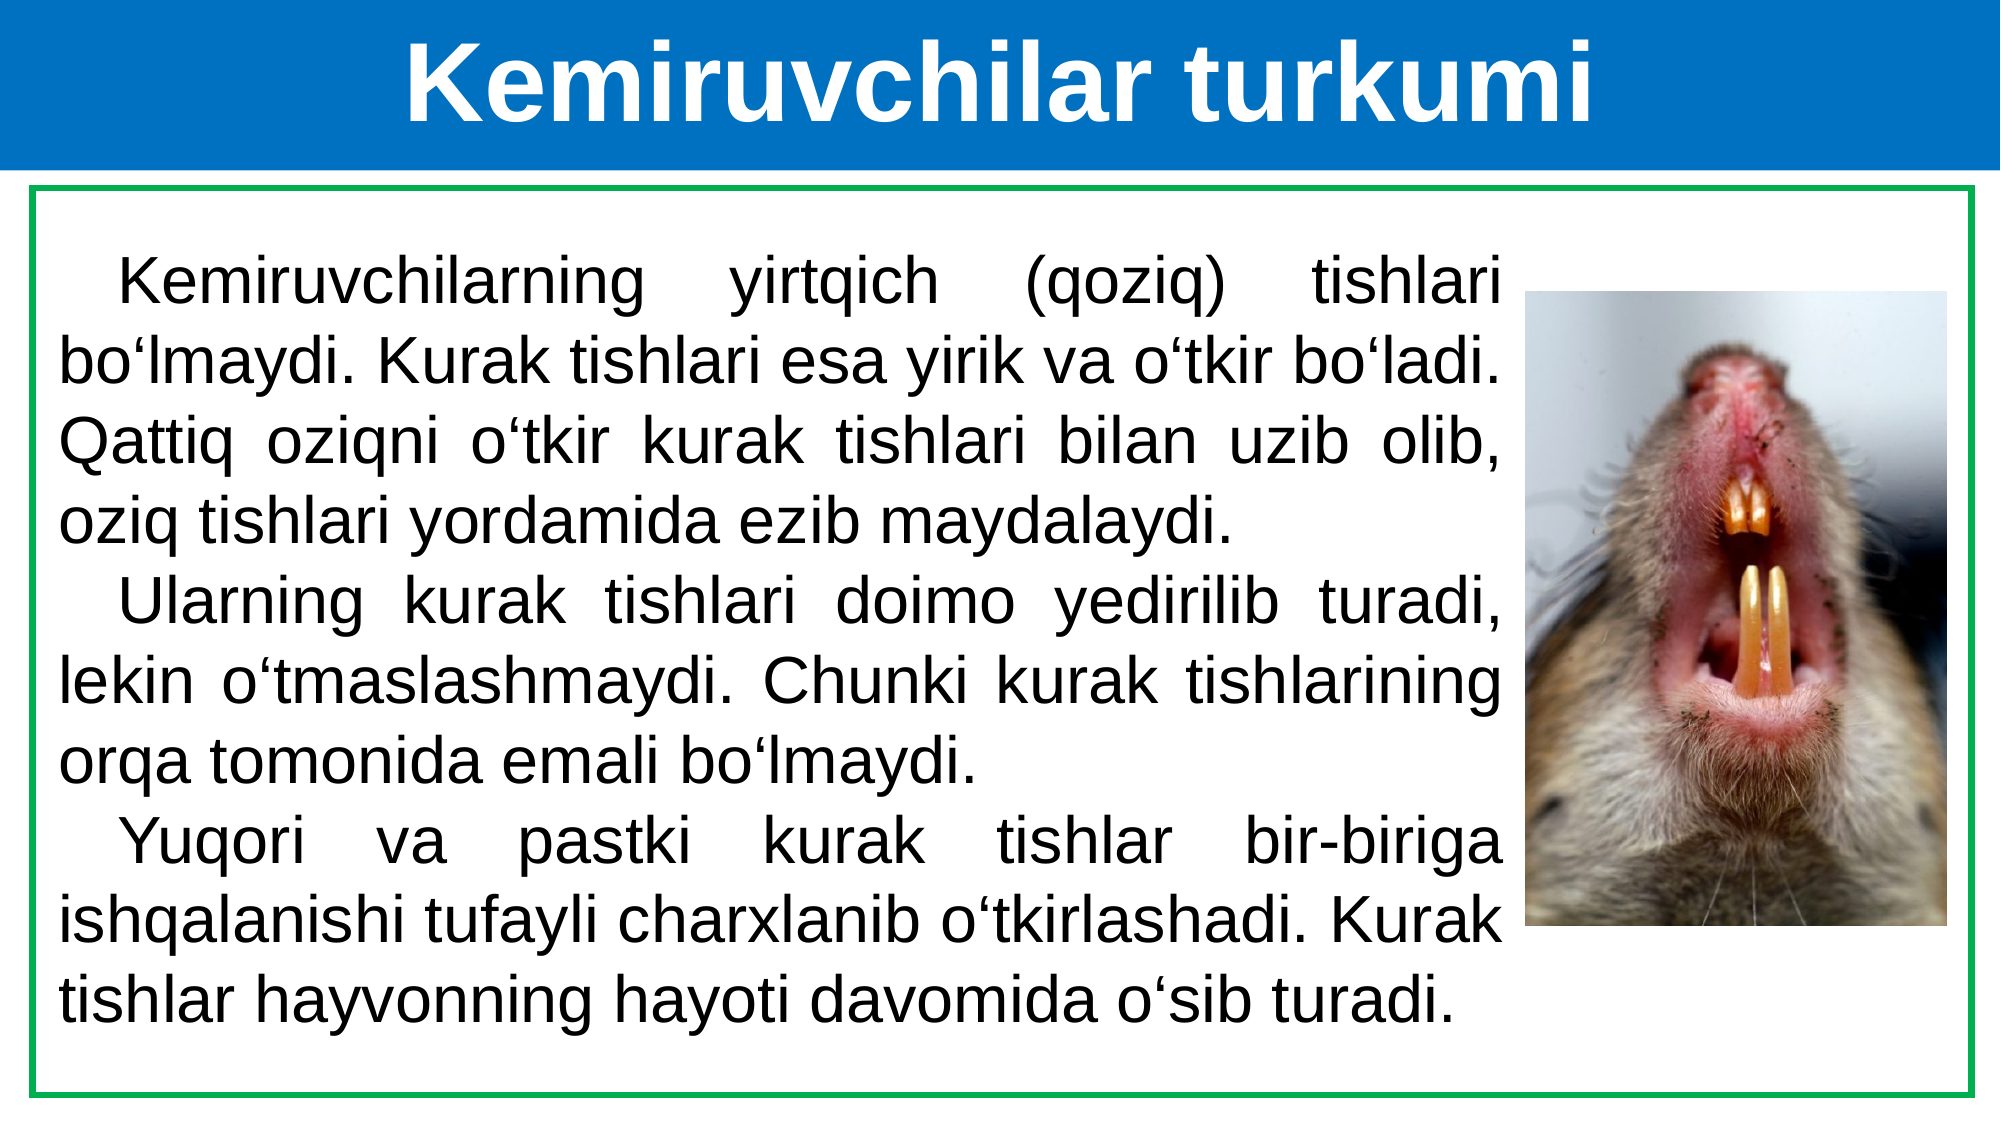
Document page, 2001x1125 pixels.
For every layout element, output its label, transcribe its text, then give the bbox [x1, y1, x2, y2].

text_box Kemiruvchilarning yirtqich (qoziq) tishlari bo‘lmaydi. Kurak tishlari esa yirik va o‘tkir bo‘ladi. Qattiq oziqni o‘tkir kurak tishlari bilan uzib olib, oziq tishlari yordamida ezib maydalaydi. Ularning kurak tishlari doimo yedirilib turadi, lekin o‘tmaslashmaydi. Chunki kurak tishlarining orqa tomonida emali bo‘lmaydi. Yuqori va pastki kurak tishlar bir-biriga ishqalanishi tufayli charxlanib o‘tkirlashadi. Kurak tishlar hayvonning hayoti davomida o‘sib turadi. [43, 229, 1520, 1044]
text_box [32, 187, 1973, 1096]
picture [1525, 291, 1947, 927]
title Kemiruvchilar turkumi [0, 0, 2000, 171]
